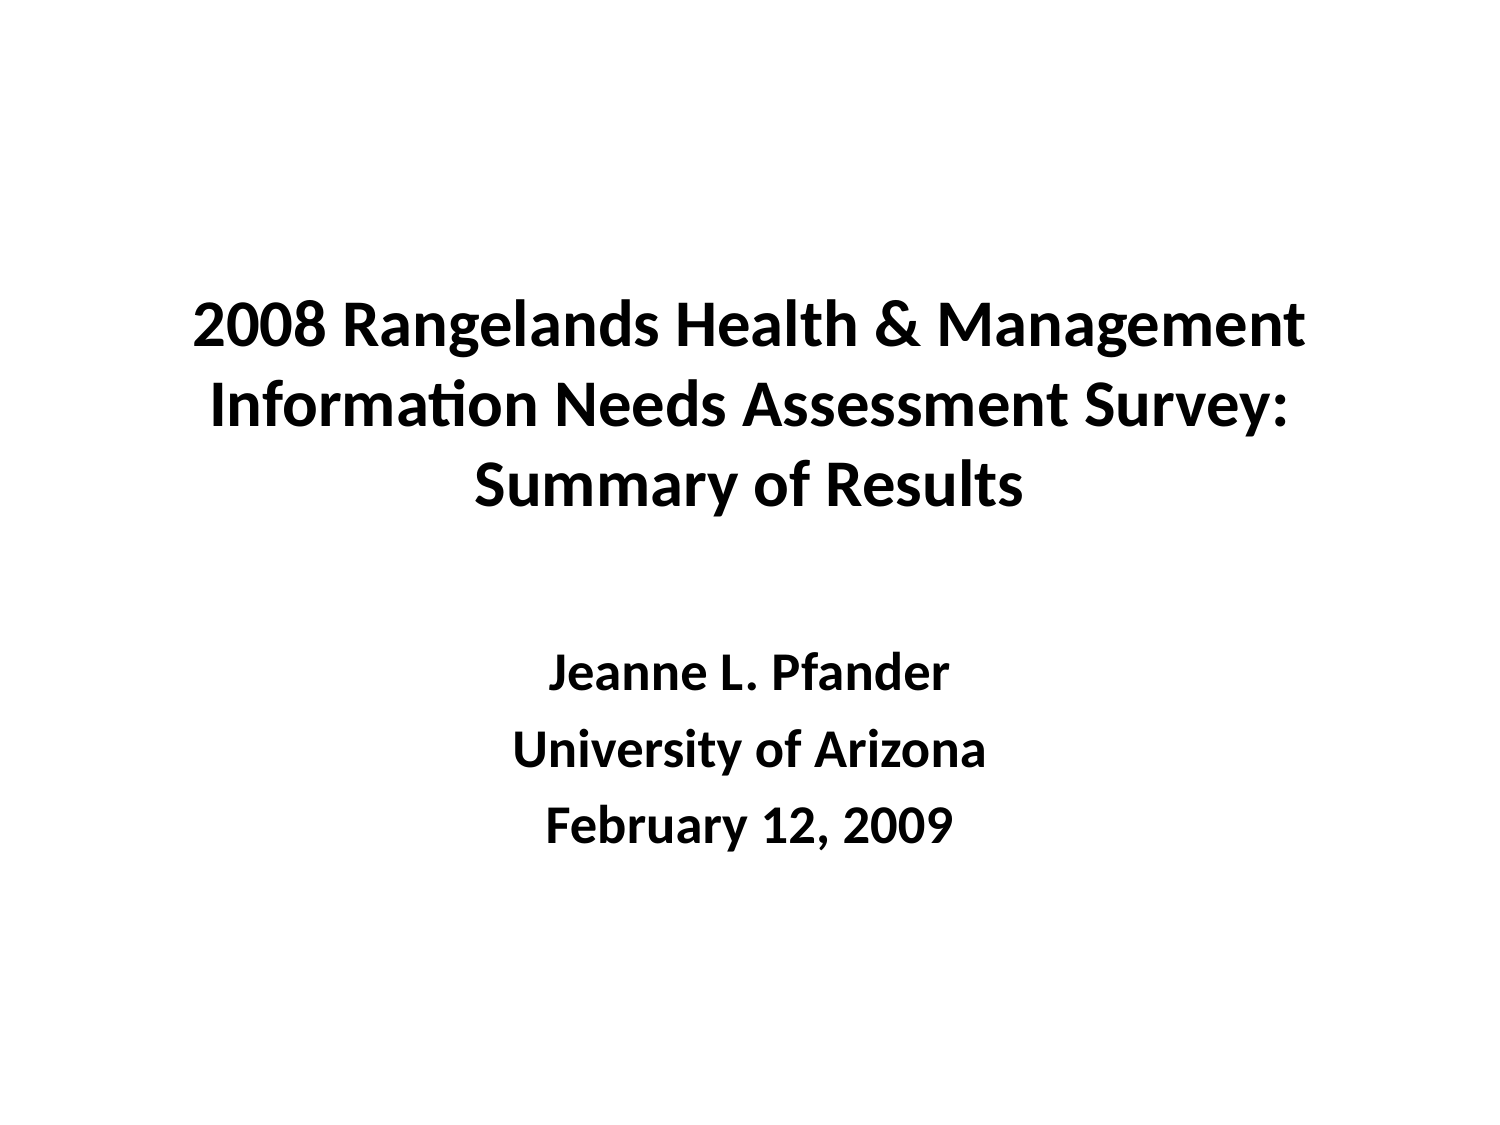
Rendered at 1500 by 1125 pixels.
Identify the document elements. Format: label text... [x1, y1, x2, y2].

subtitle Jeanne L. Pfander University of Arizona February 12, 2009 [224, 562, 1276, 863]
title 2008 Rangelands Health & Management Information Needs Assessment Survey: Summary of Results [112, 237, 1388, 563]
